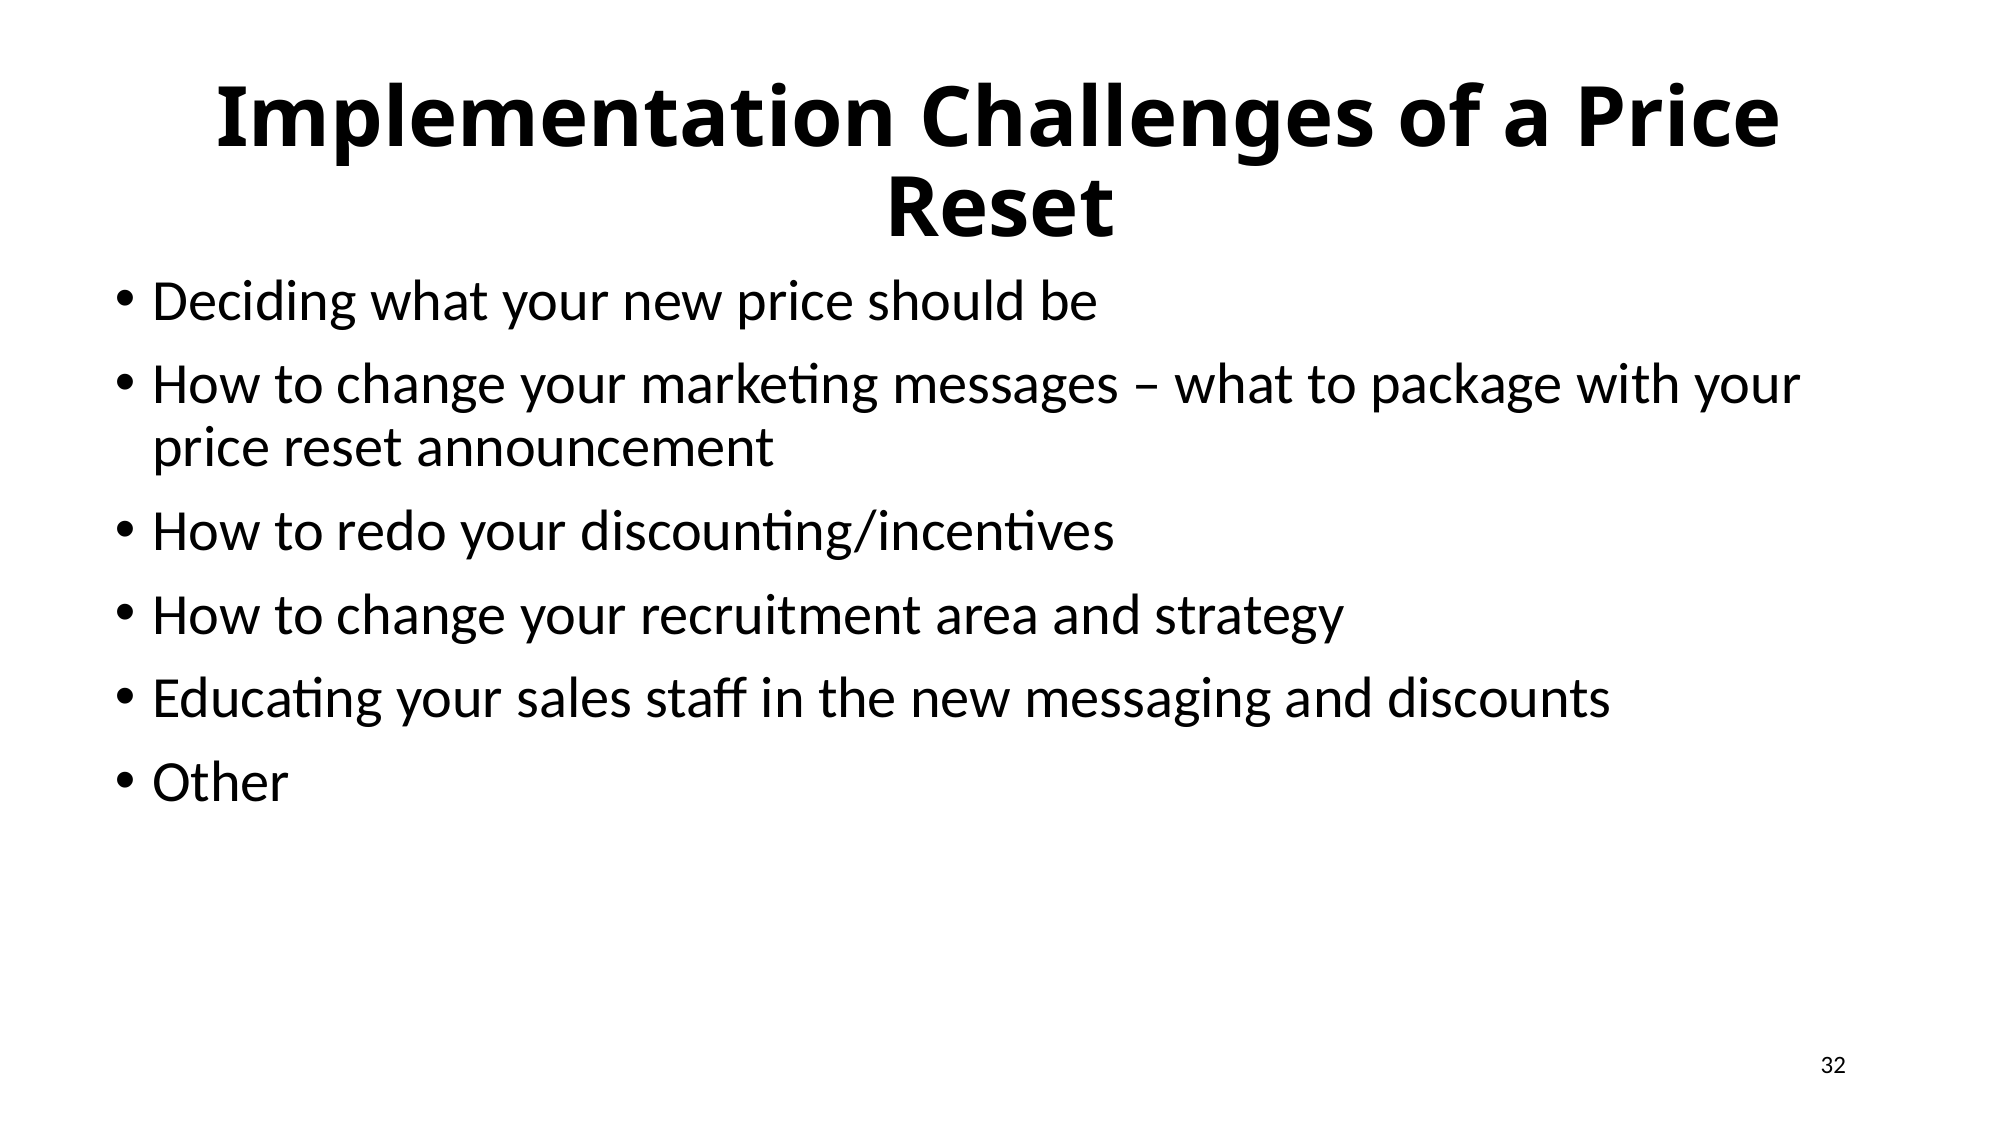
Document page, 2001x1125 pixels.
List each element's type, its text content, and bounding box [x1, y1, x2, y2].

list 32 [1805, 1044, 1900, 1087]
title Implementation Challenges of a Price Reset [137, 59, 1863, 262]
list Deciding what your new price should be How to change your marketing messages – what to package with your price reset announcement How to redo your discounting/incentives How to change your recruitment area and strategy Educating your sales staff in the new messaging and discounts Other [99, 262, 1900, 988]
